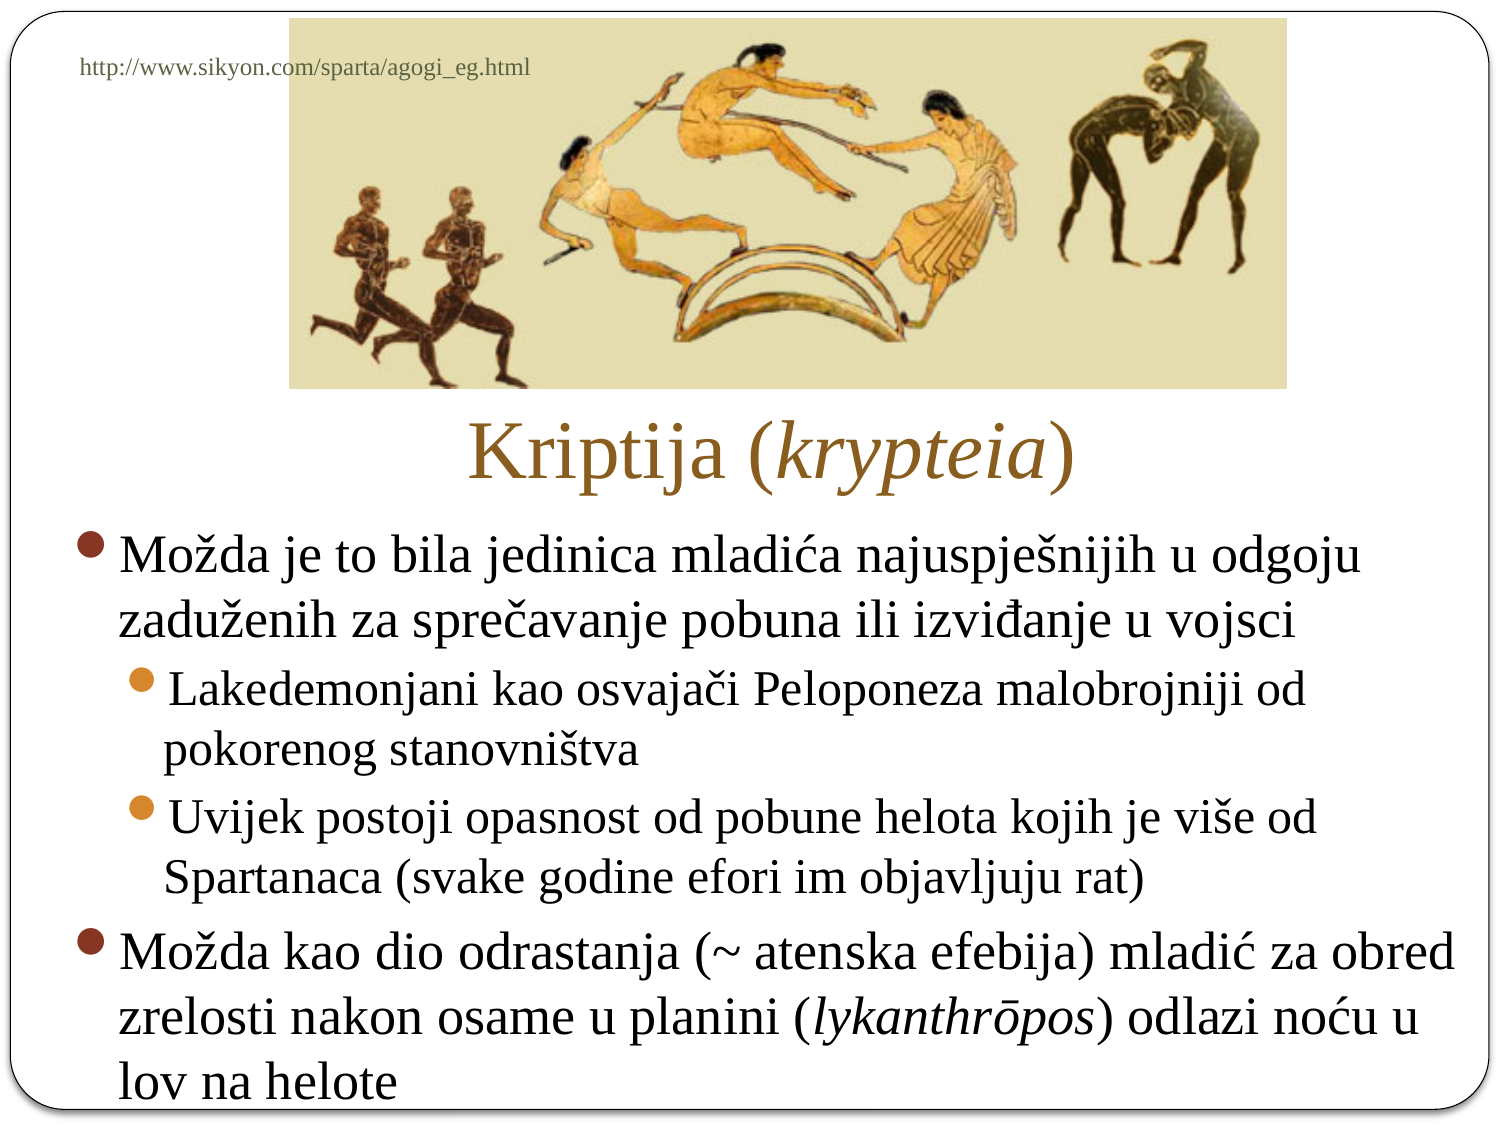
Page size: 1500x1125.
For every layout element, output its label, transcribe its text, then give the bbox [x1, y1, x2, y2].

text_box http://www.sikyon.com/sparta/agogi_eg.html [64, 42, 283, 88]
picture [289, 18, 1287, 389]
list Možda je to bila jedinica mladića najuspješnijih u odgoju zaduženih za sprečavanje pobuna ili izviđanje u vojsci Lakedemonjani kao osvajači Peloponeza malobrojniji od pokorenog stanovništva Uvijek postoji opasnost od pobune helota kojih je više od Spartanaca (svake godine efori im objavljuju rat) Možda kao dio odrastanja (~ atenska efebija) mladić za obred zrelosti nakon osame u planini (lykanthrōpos) odlazi noću u lov na helote [58, 510, 1481, 1106]
title Kriptija (krypteia) [102, 385, 1442, 510]
